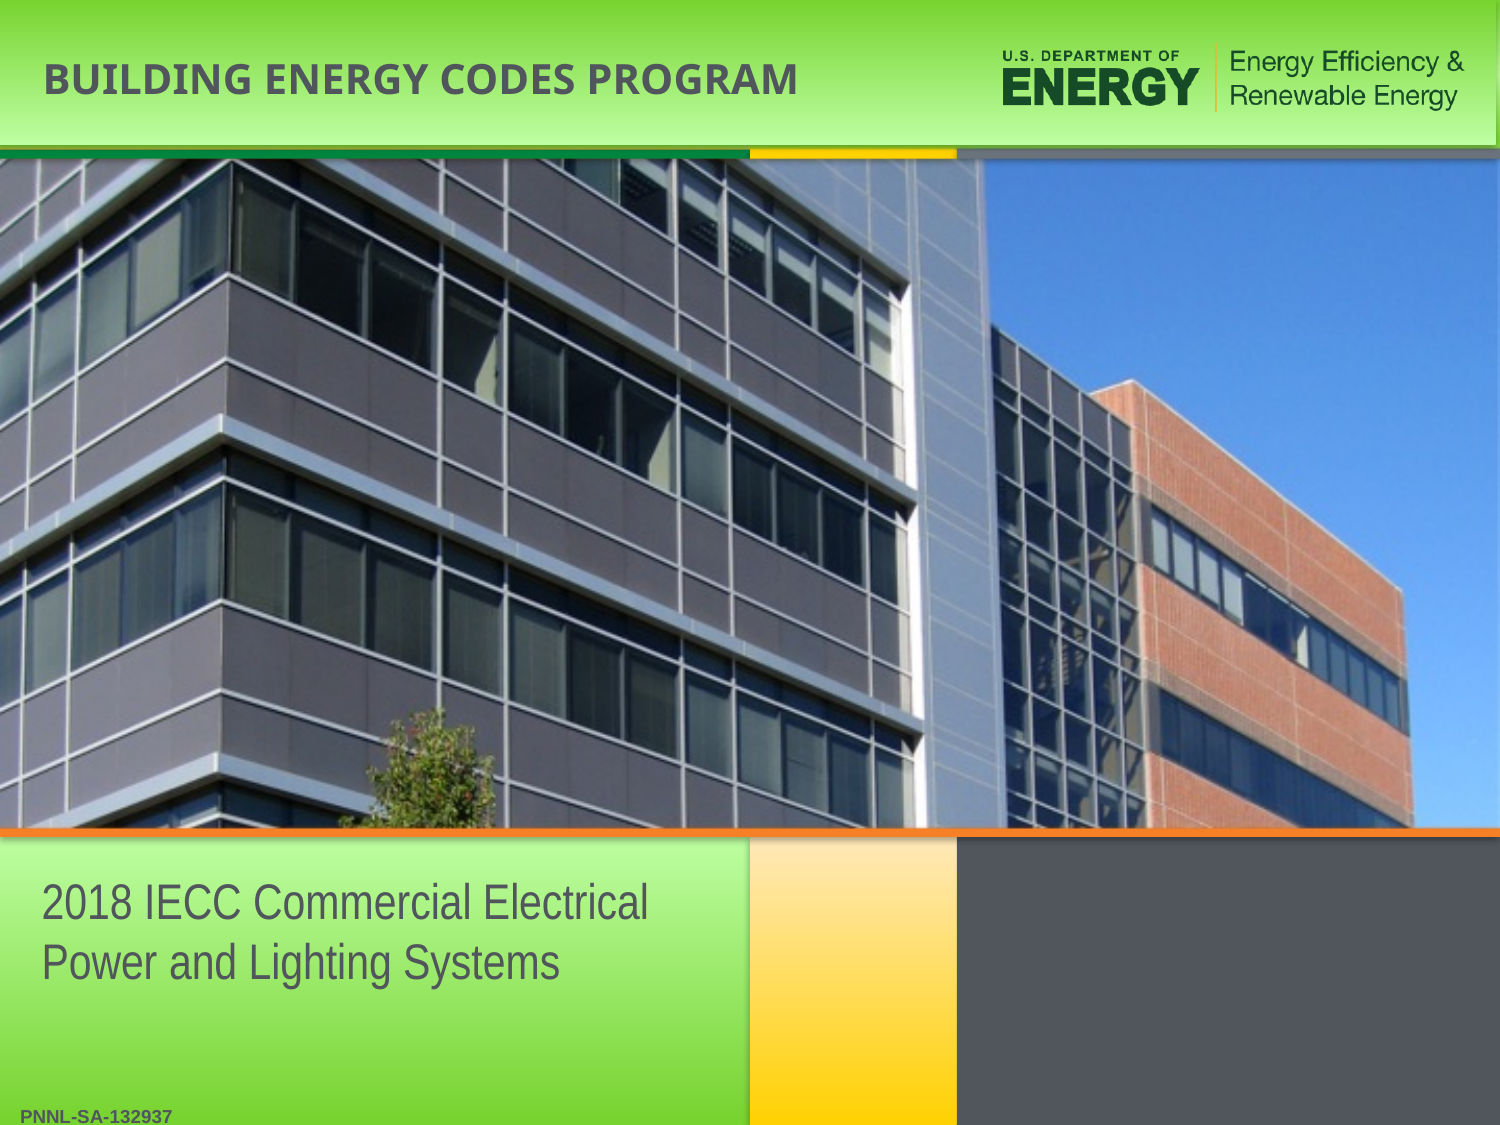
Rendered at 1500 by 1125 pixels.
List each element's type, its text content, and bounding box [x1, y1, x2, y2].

picture [1003, 43, 1465, 112]
text_box PNNL-SA-132937 [5, 1096, 259, 1125]
picture [0, 0, 1500, 149]
picture [0, 159, 1500, 828]
subtitle 2018 IECC Commercial Electrical Power and Lighting Systems [26, 861, 746, 1055]
